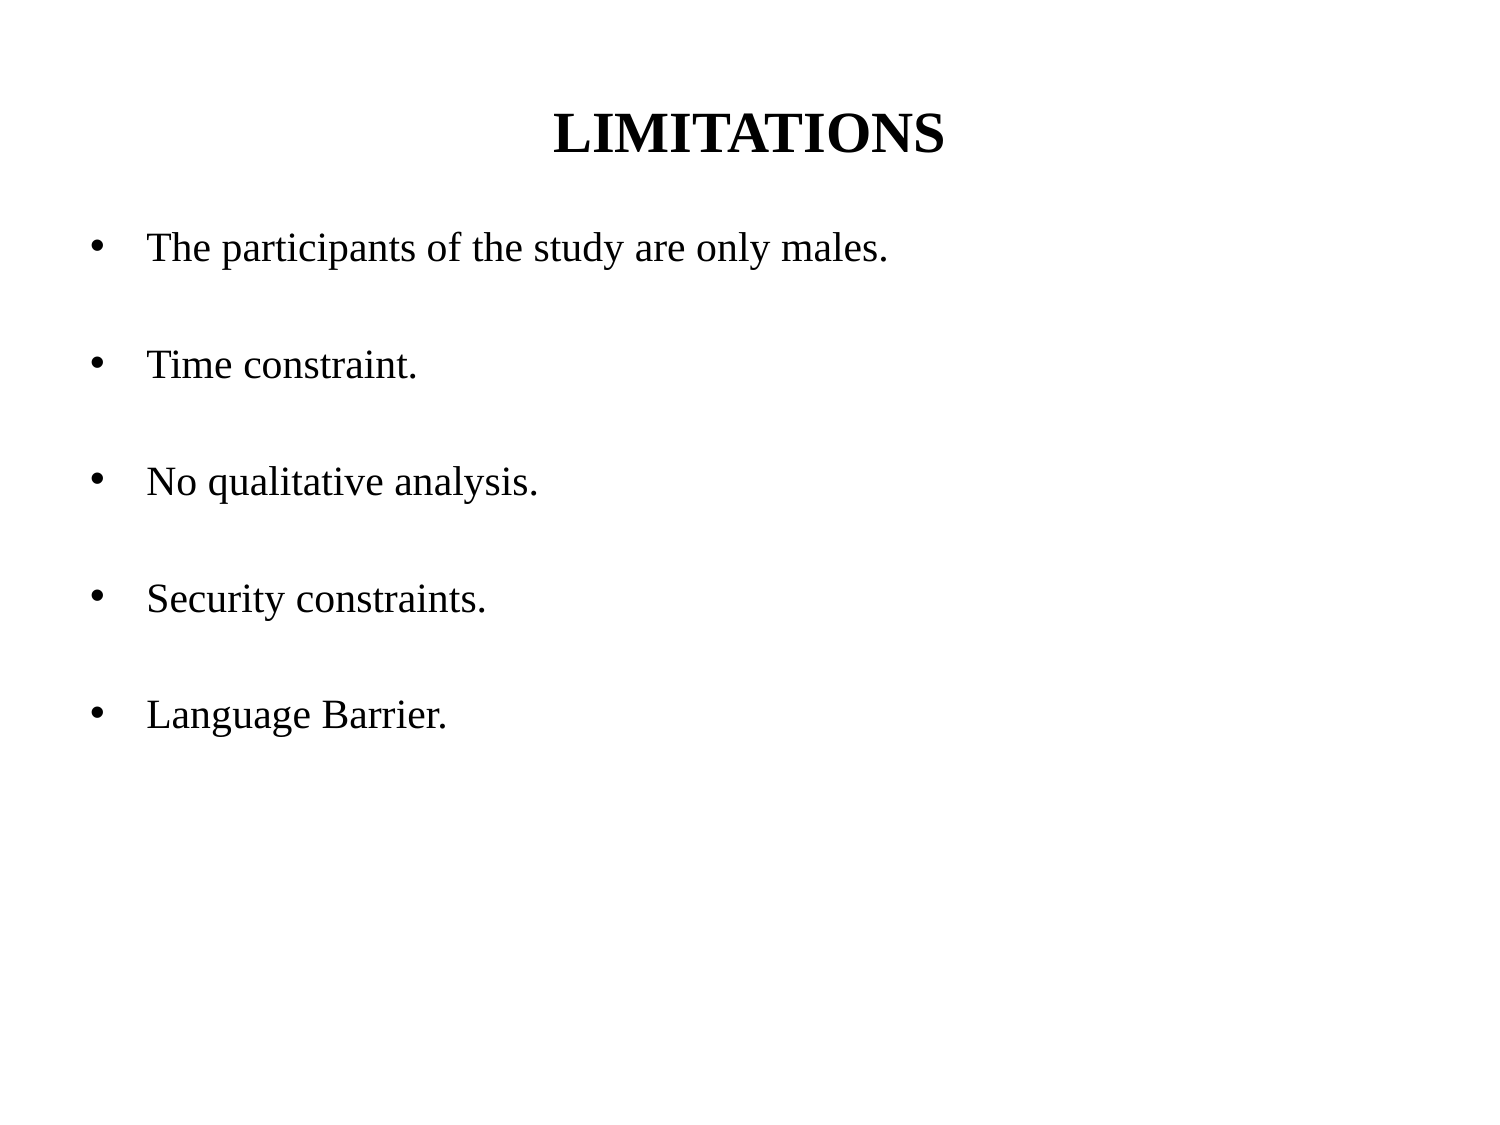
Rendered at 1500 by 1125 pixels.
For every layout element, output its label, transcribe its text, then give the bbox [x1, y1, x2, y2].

title LIMITATIONS [75, 45, 1425, 212]
list The participants of the study are only males. Time constraint. No qualitative analysis. Security constraints. Language Barrier. [75, 212, 1425, 1005]
